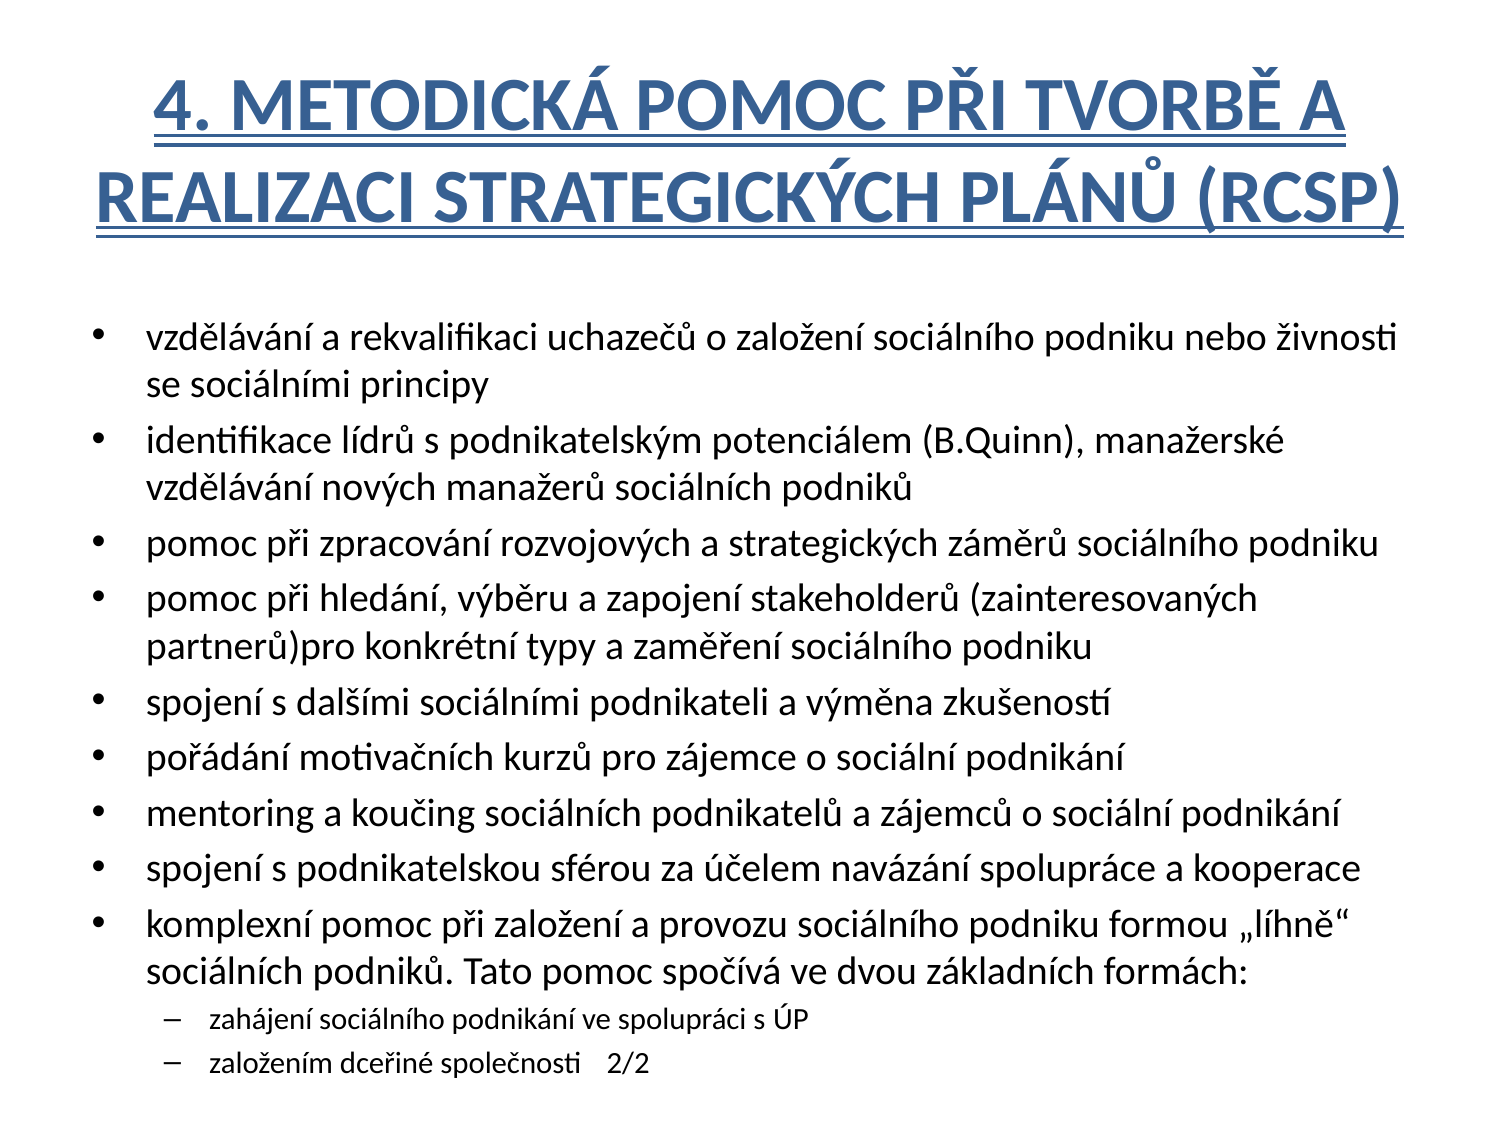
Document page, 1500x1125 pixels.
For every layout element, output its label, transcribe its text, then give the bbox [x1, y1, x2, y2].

list vzdělávání a rekvalifikaci uchazečů o založení sociálního podniku nebo živnosti se sociálními principy identifikace lídrů s podnikatelským potenciálem (B.Quinn), manažerské vzdělávání nových manažerů sociálních podniků pomoc při zpracování rozvojových a strategických záměrů sociálního podniku pomoc při hledání, výběru a zapojení stakeholderů (zainteresovaných partnerů)pro konkrétní typy a zaměření sociálního podniku spojení s dalšími sociálními podnikateli a výměna zkušeností pořádání motivačních kurzů pro zájemce o sociální podnikání mentoring a koučing sociálních podnikatelů a zájemců o sociální podnikání spojení s podnikatelskou sférou za účelem navázání spolupráce a kooperace komplexní pomoc při založení a provozu sociálního podniku formou „líhně“ sociálních podniků. Tato pomoc spočívá ve dvou základních formách: zahájení sociálního podnikání ve spolupráci s ÚP založením dceřiné společnosti 2/2 [76, 302, 1427, 1106]
title 4. Metodická pomoc při tvorbě a realizaci strategických plánů (RCSP) [75, 30, 1425, 362]
